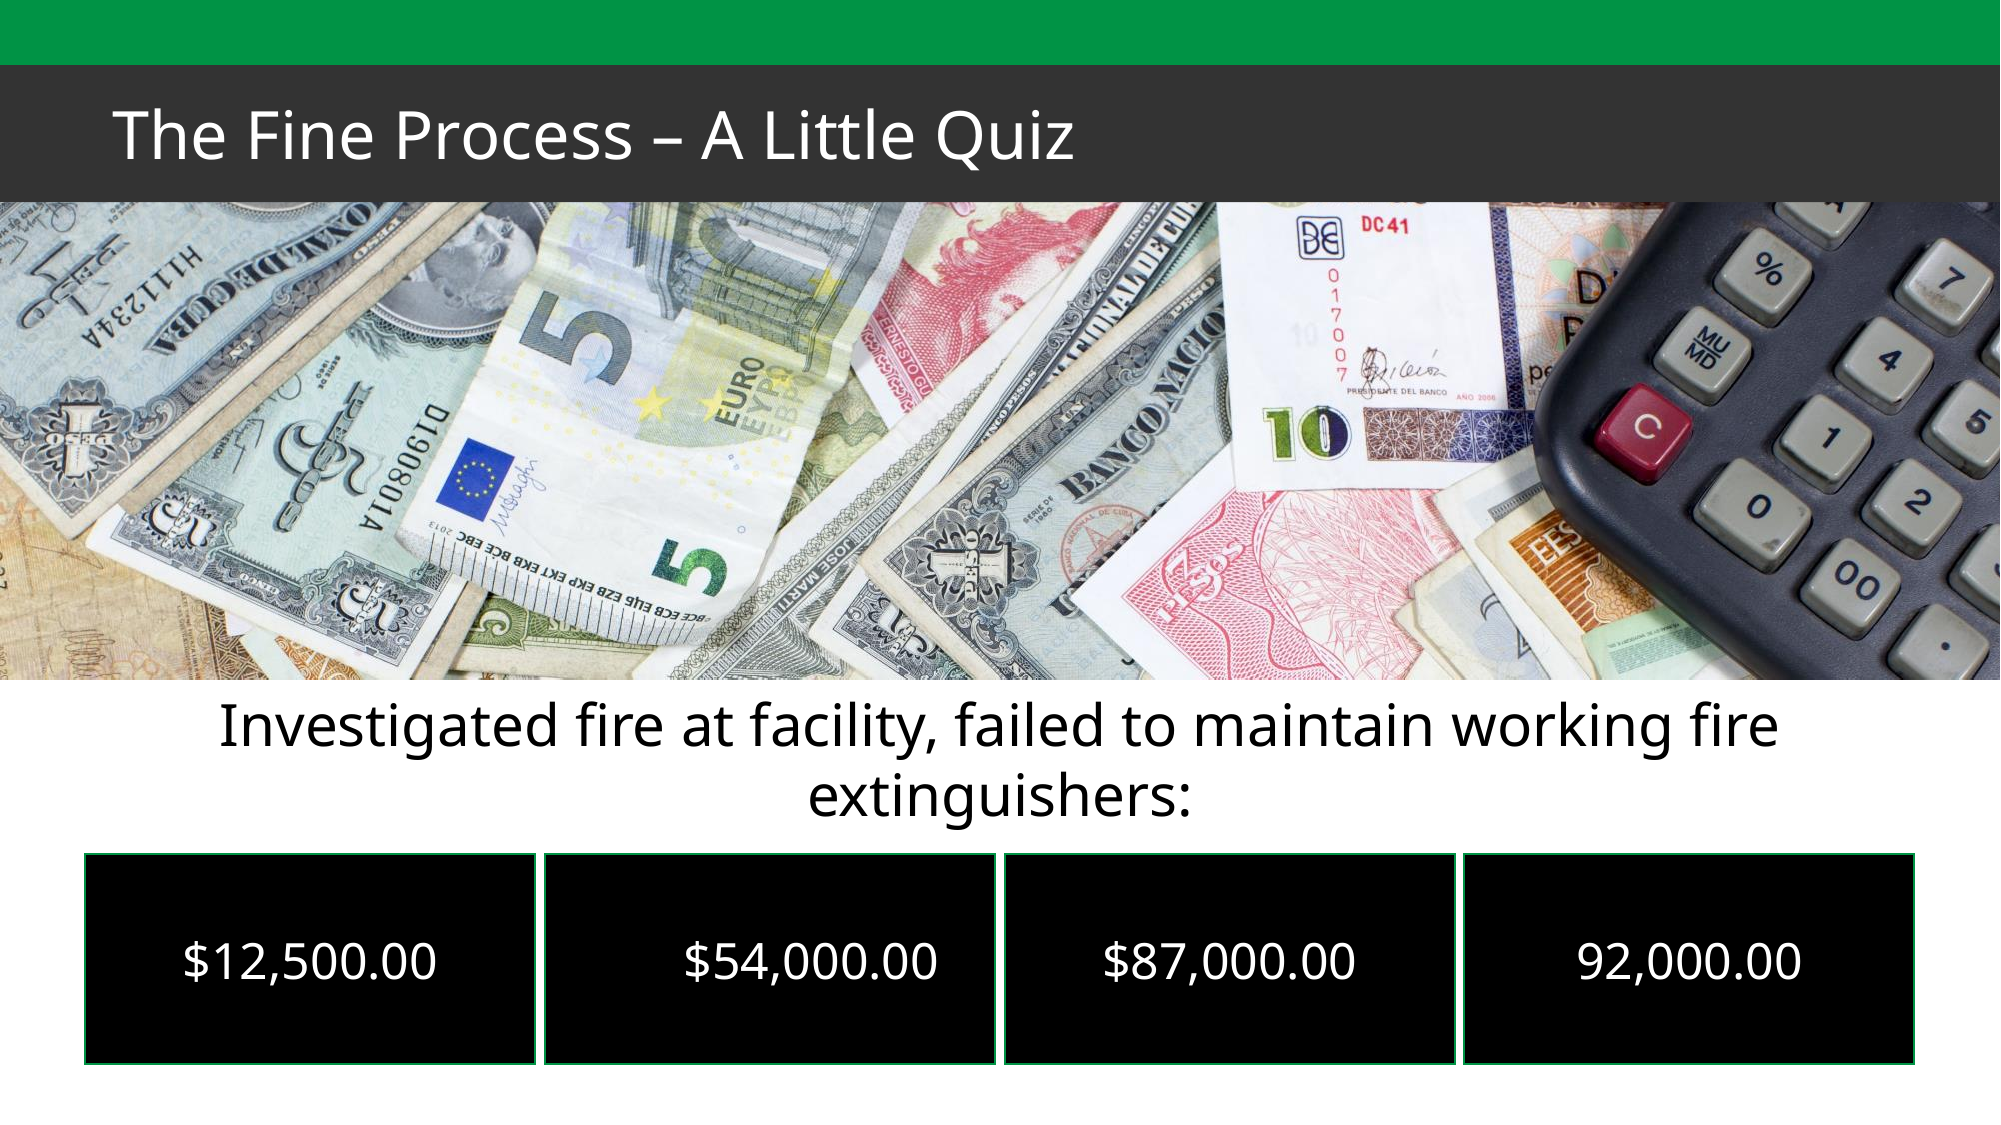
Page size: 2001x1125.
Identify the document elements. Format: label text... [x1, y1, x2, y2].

text_box $12,500.00 [84, 853, 536, 1065]
text_box [0, 64, 2000, 199]
text_box $87,000.00 [1004, 853, 1456, 1065]
picture [0, 199, 2000, 680]
text_box $54,000.00 [544, 853, 996, 1065]
text_box The Fine Process – A Little Quiz [97, 85, 1838, 181]
text_box Investigated fire at facility, failed to maintain working fire extinguishers: [90, 680, 1910, 836]
text_box 92,000.00 [1463, 853, 1915, 1065]
text_box [0, 0, 2000, 64]
text_box Investigated fire at facility, failed to maintain working fire extinguishers [33, 698, 1967, 853]
